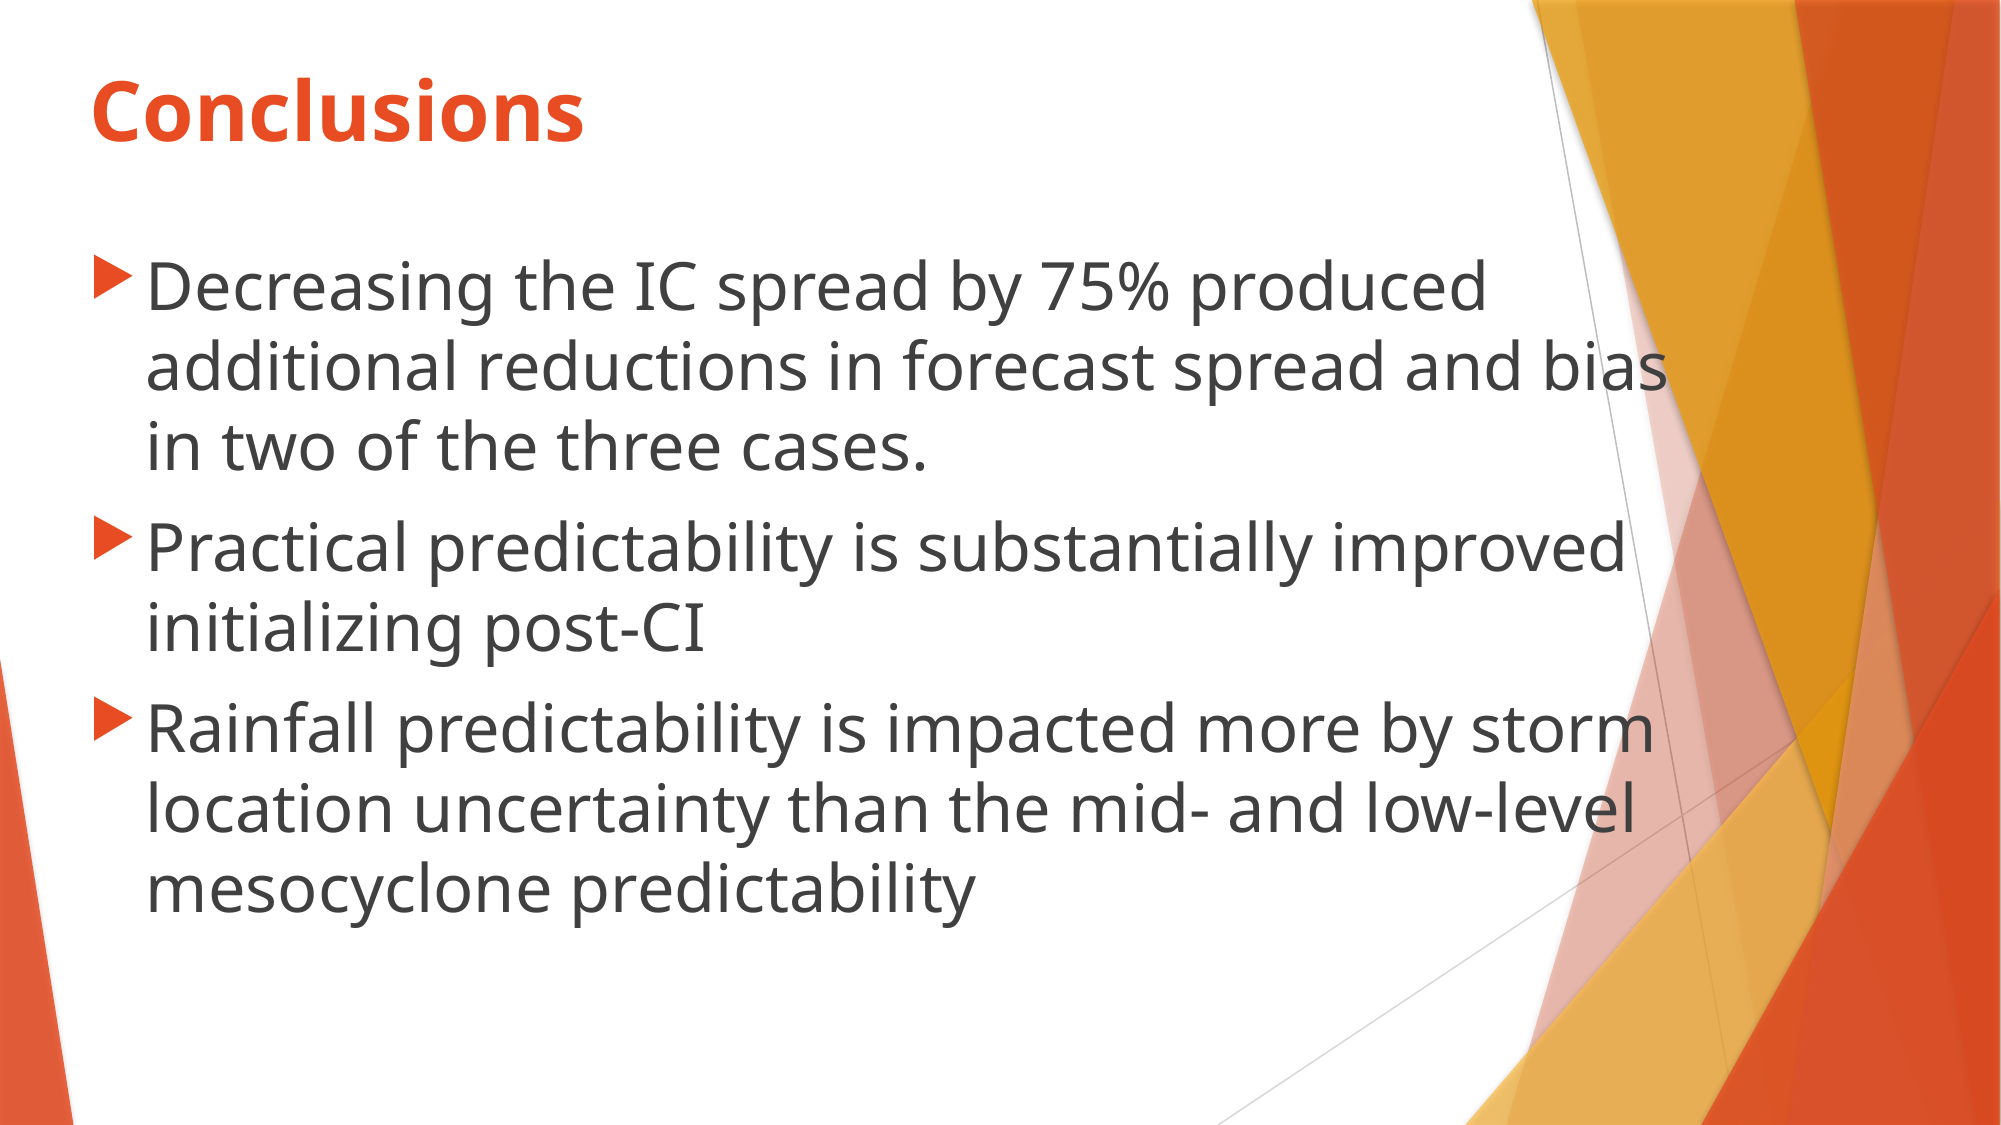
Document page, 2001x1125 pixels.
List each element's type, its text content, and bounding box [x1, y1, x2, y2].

title Conclusions [74, 50, 1618, 190]
list Decreasing the IC spread by 75% produced additional reductions in forecast spread and bias in two of the three cases. Practical predictability is substantially improved initializing post-CI Rainfall predictability is impacted more by storm location uncertainty than the mid- and low-level mesocyclone predictability [74, 236, 1753, 972]
